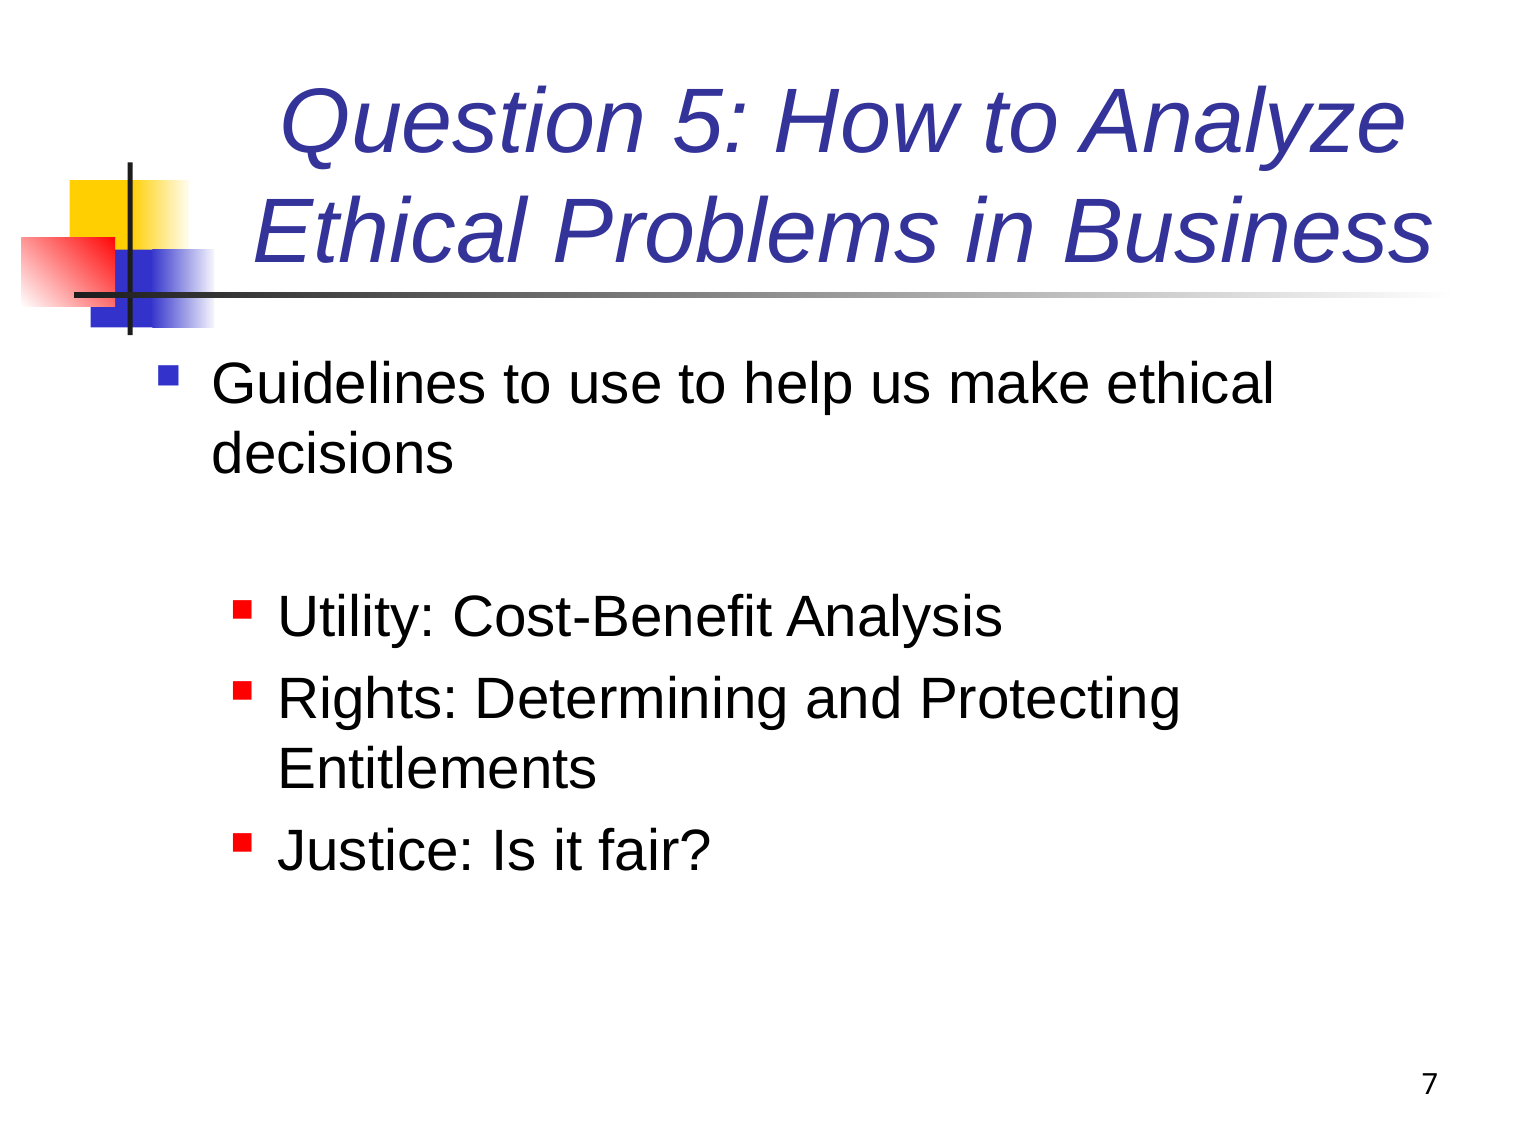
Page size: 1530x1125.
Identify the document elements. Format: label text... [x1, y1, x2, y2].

slide_number 7 [1134, 1075, 1454, 1113]
list Guidelines to use to help us make ethical decisions Utility: Cost-Benefit Analysis Rights: Determining and Protecting Entitlements Justice: Is it fair? [140, 337, 1530, 1075]
title Question 5: How to Analyze Ethical Problems in Business [192, 101, 1497, 289]
